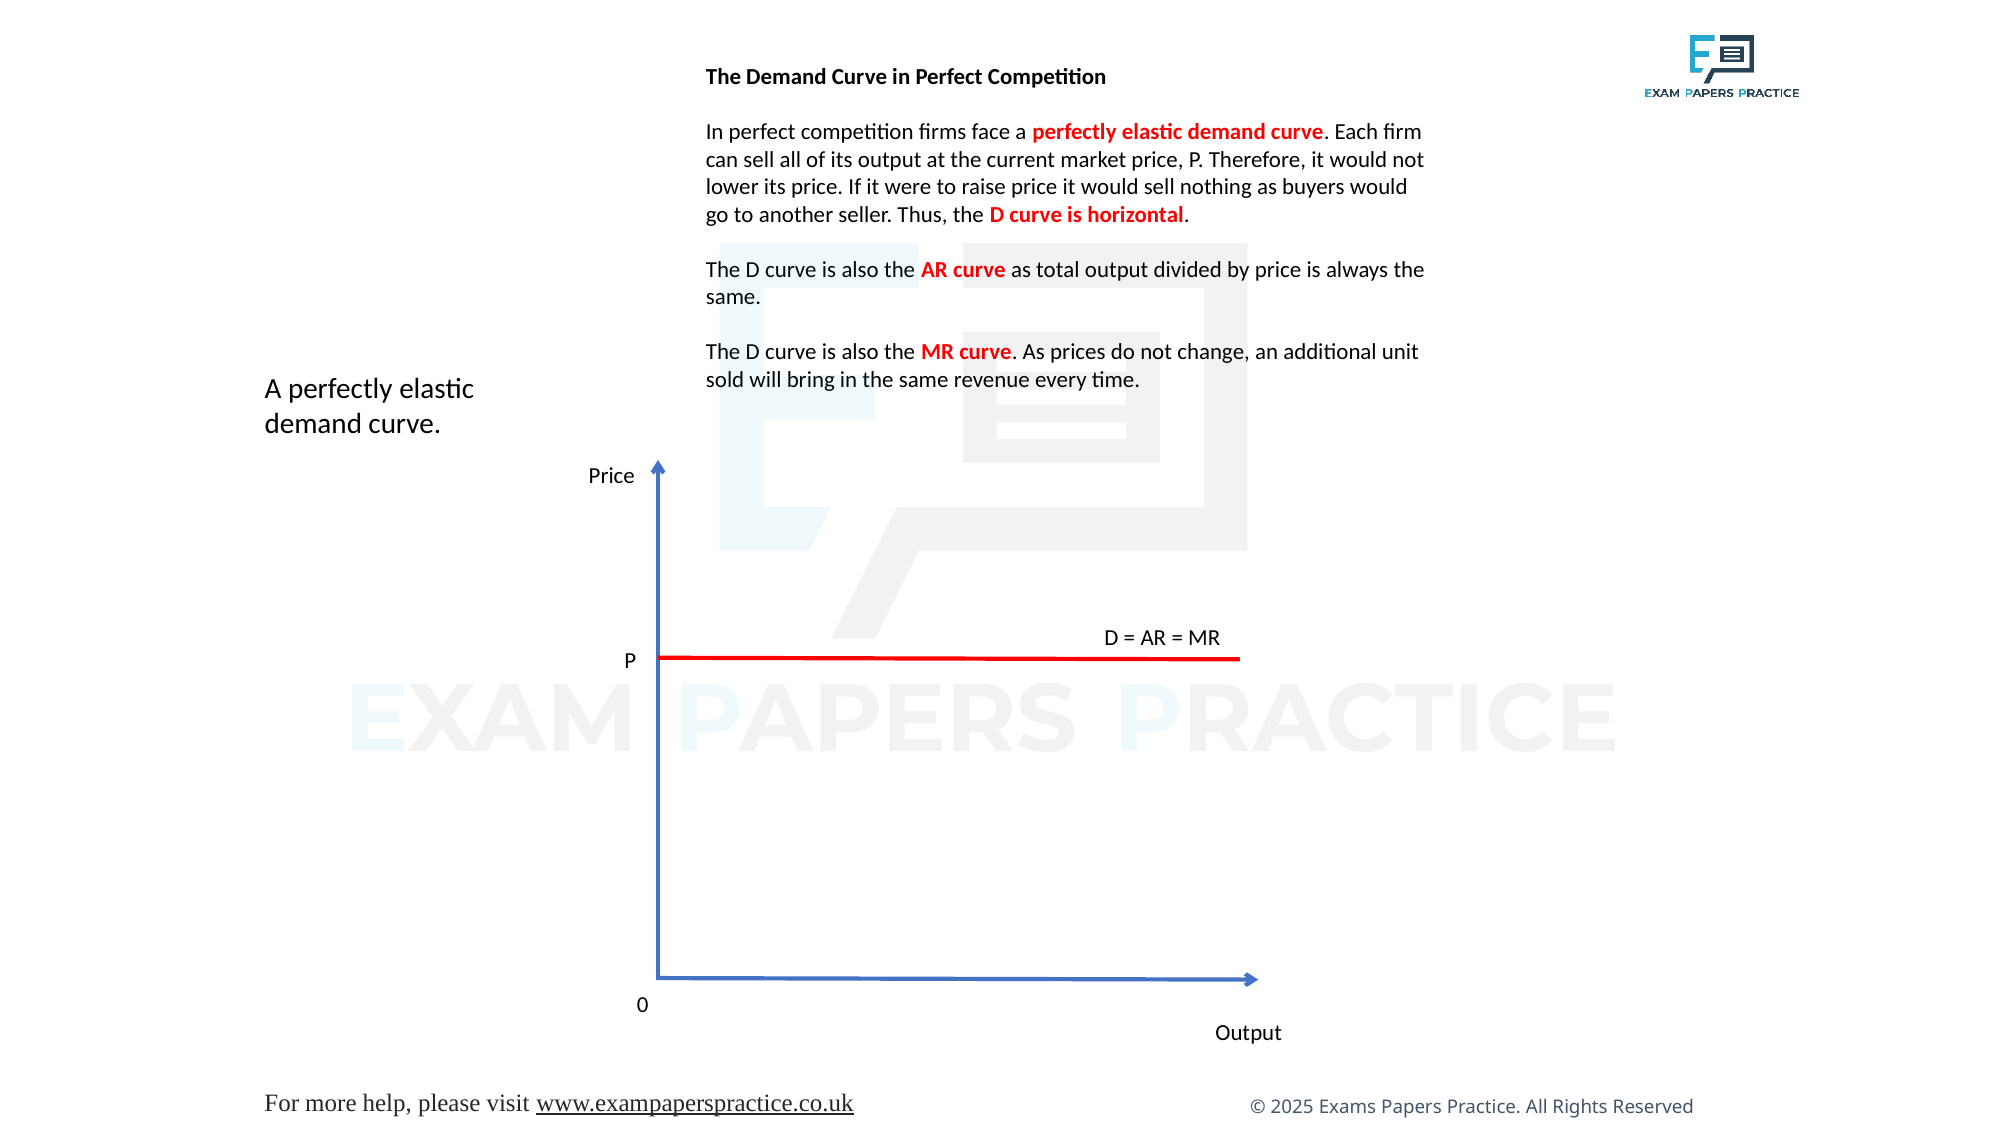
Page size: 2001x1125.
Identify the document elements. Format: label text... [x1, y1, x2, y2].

text_box Output [1200, 1005, 1329, 1053]
picture [1645, 35, 1799, 97]
text_box 0 [622, 978, 671, 1034]
text_box A perfectly elastic demand curve. [249, 361, 352, 447]
text_box The Demand Curve in Perfect Competition In perfect competition firms face a perfectly elastic demand curve. Each firm can sell all of its output at the current market price, P. Therefore, it would not lower its price. If it were to raise price it would sell nothing as buyers would go to another seller. Thus, the D curve is horizontal. The D curve is also the AR curve as total output divided by price is always the same. The D curve is also the MR curve. As prices do not change, an additional unit sold will bring in the same revenue every time. [691, 54, 1449, 243]
picture [352, 243, 1615, 753]
text_box © 2025 Exams Papers Practice. All Rights Reserved [1221, 1087, 1722, 1125]
text_box For more help, please visit www.exampaperspractice.co.uk [227, 1079, 891, 1118]
